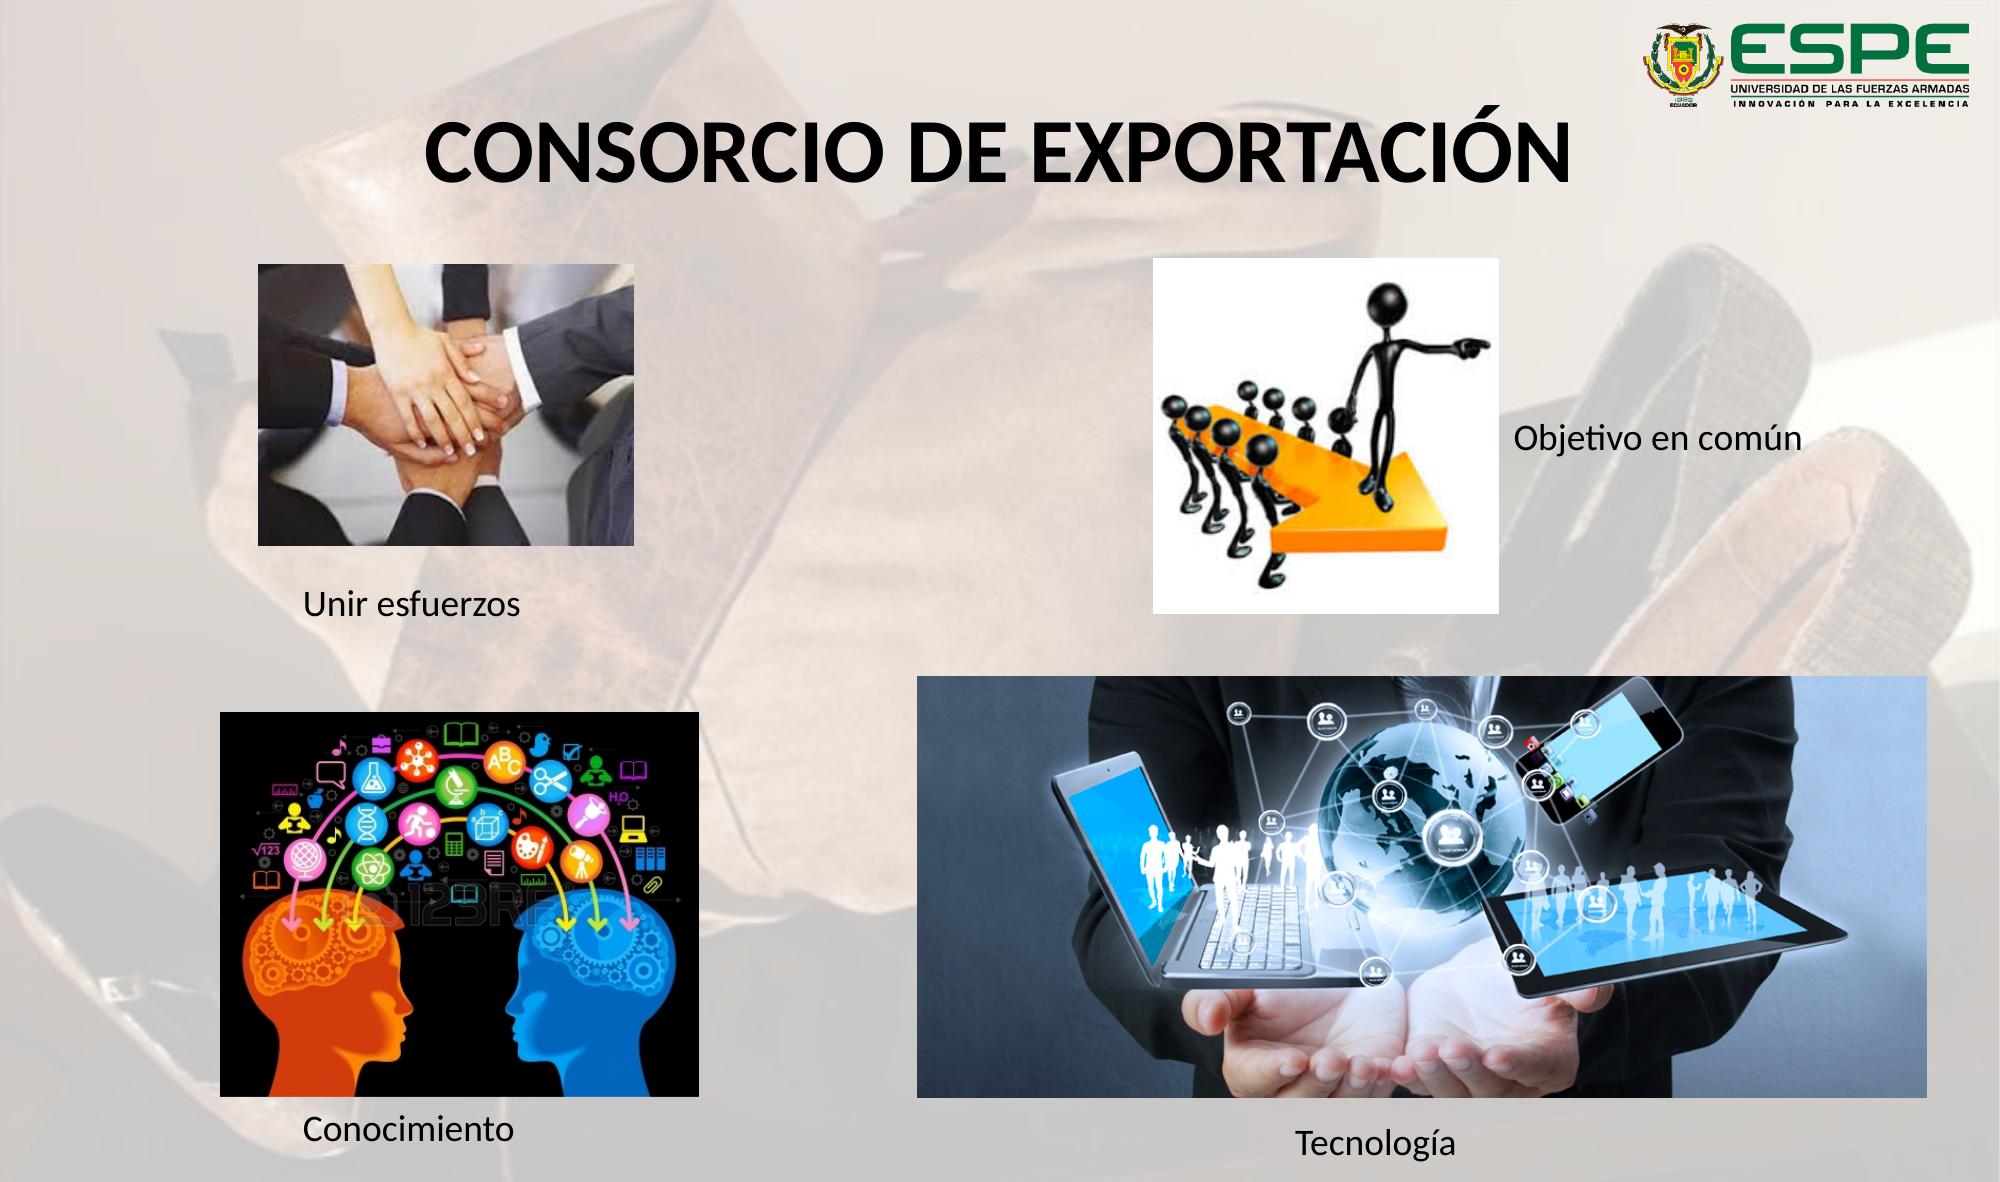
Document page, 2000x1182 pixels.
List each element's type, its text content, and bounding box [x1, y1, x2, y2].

text_box Tecnología [1280, 1110, 1564, 1171]
picture [1153, 258, 1499, 614]
picture [916, 676, 1928, 1098]
text_box Conocimiento [288, 1105, 572, 1156]
picture [219, 712, 699, 1097]
picture [1643, 23, 1969, 107]
text_box Unir esfuerzos [288, 571, 572, 632]
text_box Objetivo en común [1503, 405, 1854, 466]
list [258, 263, 634, 546]
title CONSORCIO DE EXPORTACIÓN [99, 47, 1900, 245]
